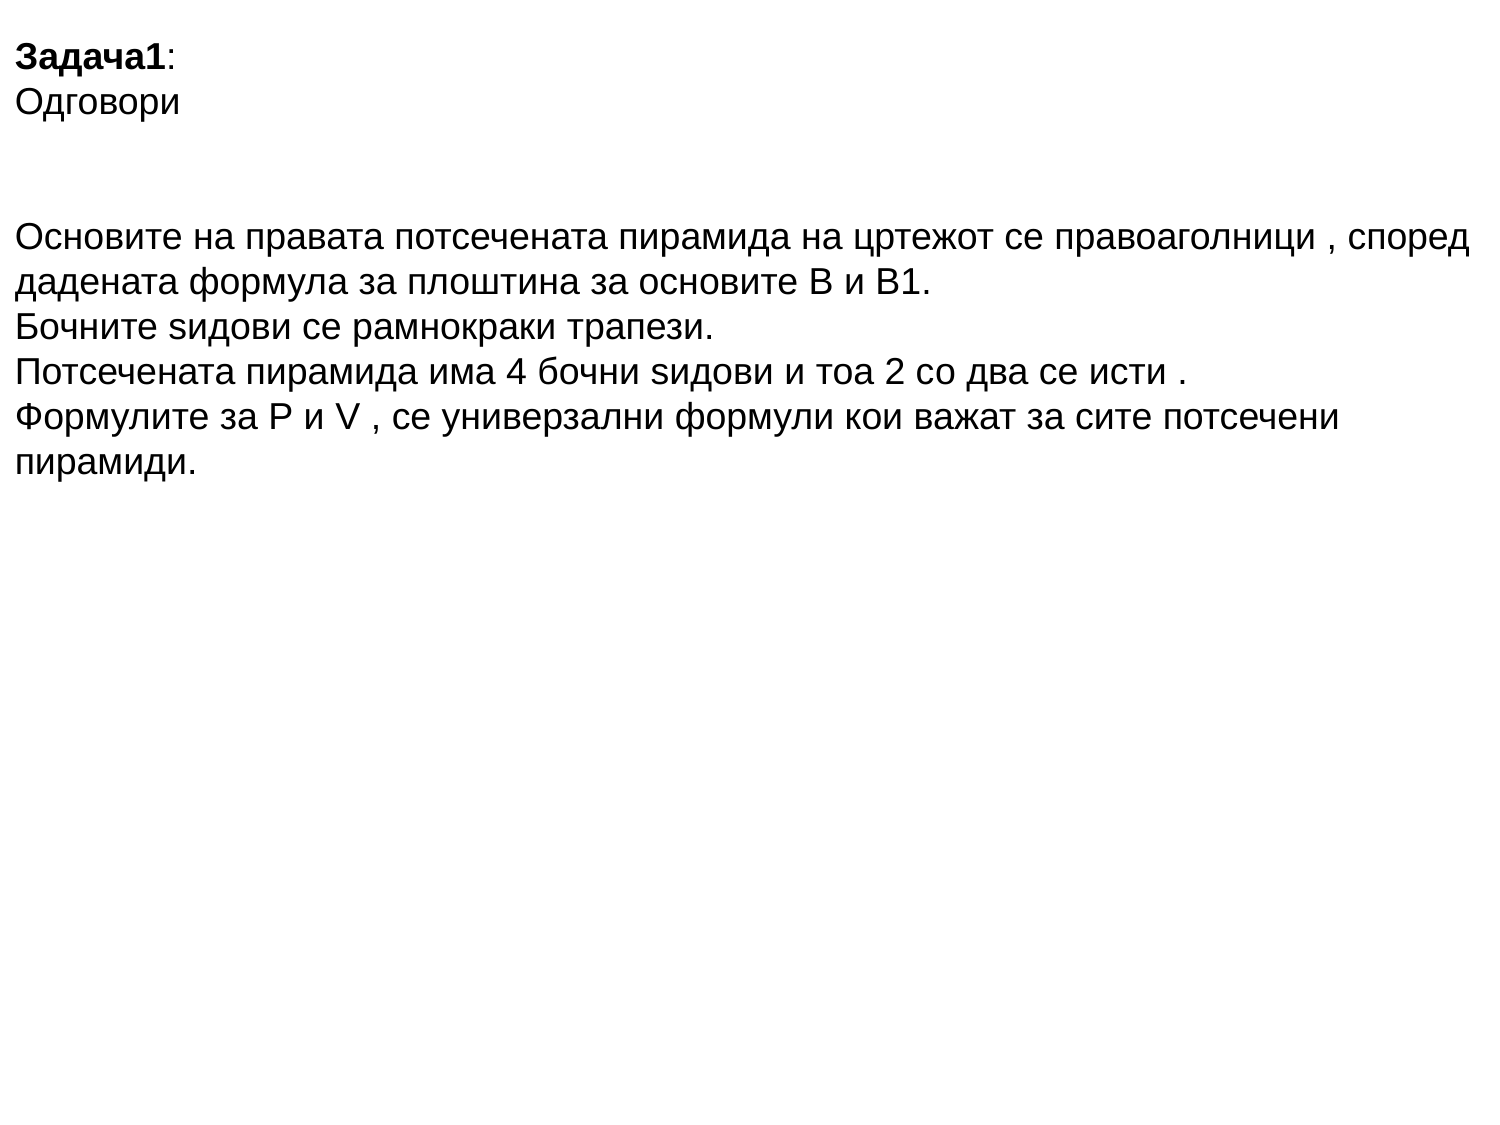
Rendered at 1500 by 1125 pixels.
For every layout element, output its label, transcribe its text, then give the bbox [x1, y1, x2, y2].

text_box Задача1: Одговори Основите на правата потсечената пирамида на цртежот се правоаголници , според дадената формула за плоштина за основите В и В1. Бочните ѕидови се рамнокраки трапези. Потсечената пирамида има 4 бочни ѕидови и тоа 2 со два се исти . Формулите за Р и V , се универзални формули кои важат за сите потсечени пирамиди. [0, 24, 1500, 490]
